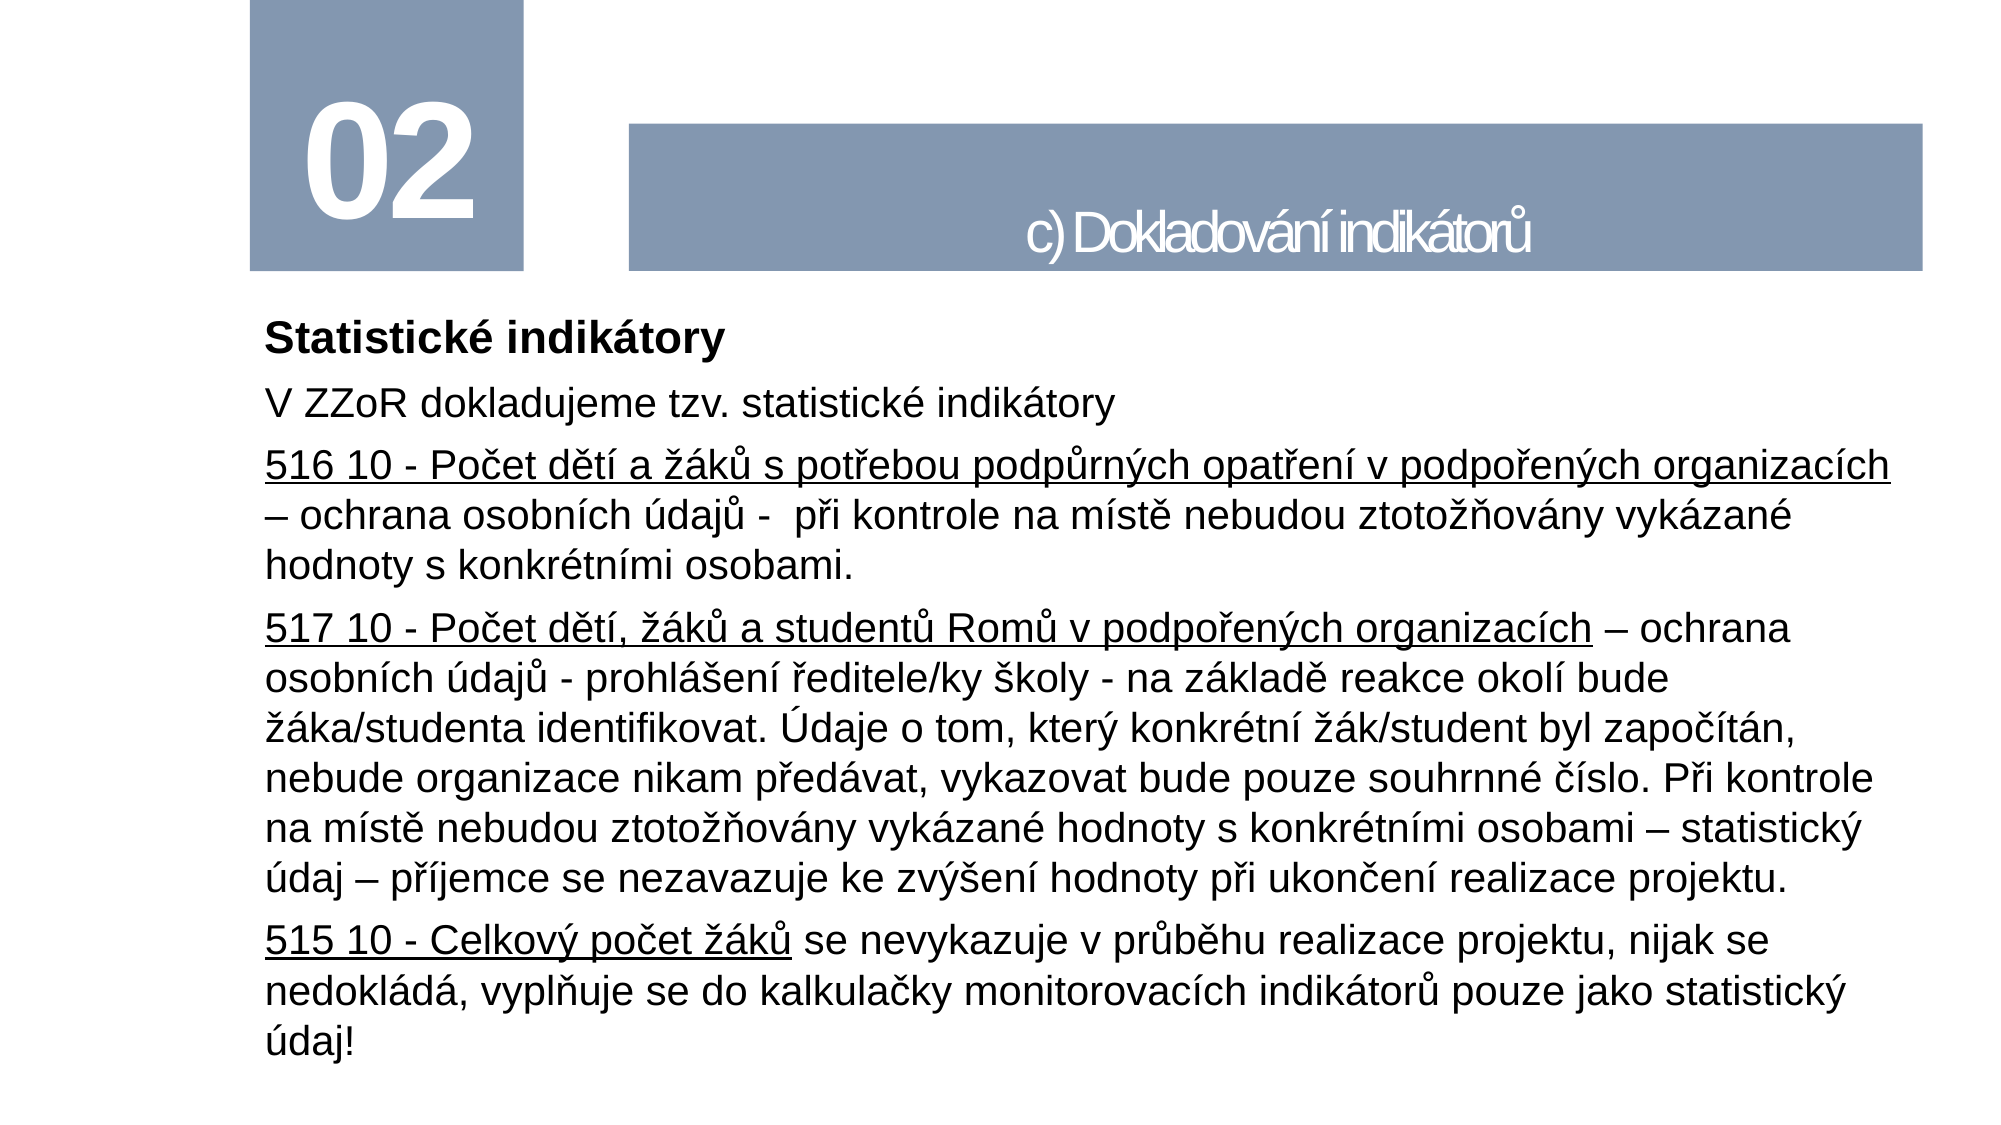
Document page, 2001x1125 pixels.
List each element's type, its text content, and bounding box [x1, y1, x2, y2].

title 02 [249, 0, 524, 272]
text_box c) Dokladování indikátorů [628, 123, 1923, 271]
list Statistické indikátory V ZZoR dokladujeme tzv. statistické indikátory 516 10 - Počet dětí a žáků s potřebou podpůrných opatření v podpořených organizacích – ochrana osobních údajů - při kontrole na místě nebudou ztotožňovány vykázané hodnoty s konkrétními osobami. 517 10 - Počet dětí, žáků a studentů Romů v podpořených organizacích – ochrana osobních údajů - prohlášení ředitele/ky školy - na základě reakce okolí bude žáka/studenta identifikovat. Údaje o tom, který konkrétní žák/student byl započítán, nebude organizace nikam předávat, vykazovat bude pouze souhrnné číslo. Při kontrole na místě nebudou ztotožňovány vykázané hodnoty s konkrétními osobami – statistický údaj – příjemce se nezavazuje ke zvýšení hodnoty při ukončení realizace projektu. 515 10 - Celkový počet žáků se nevykazuje v průběhu realizace projektu, nijak se nedokládá, vyplňuje se do kalkulačky monitorovacích indikátorů pouze jako statistický údaj! [249, 300, 1923, 1079]
